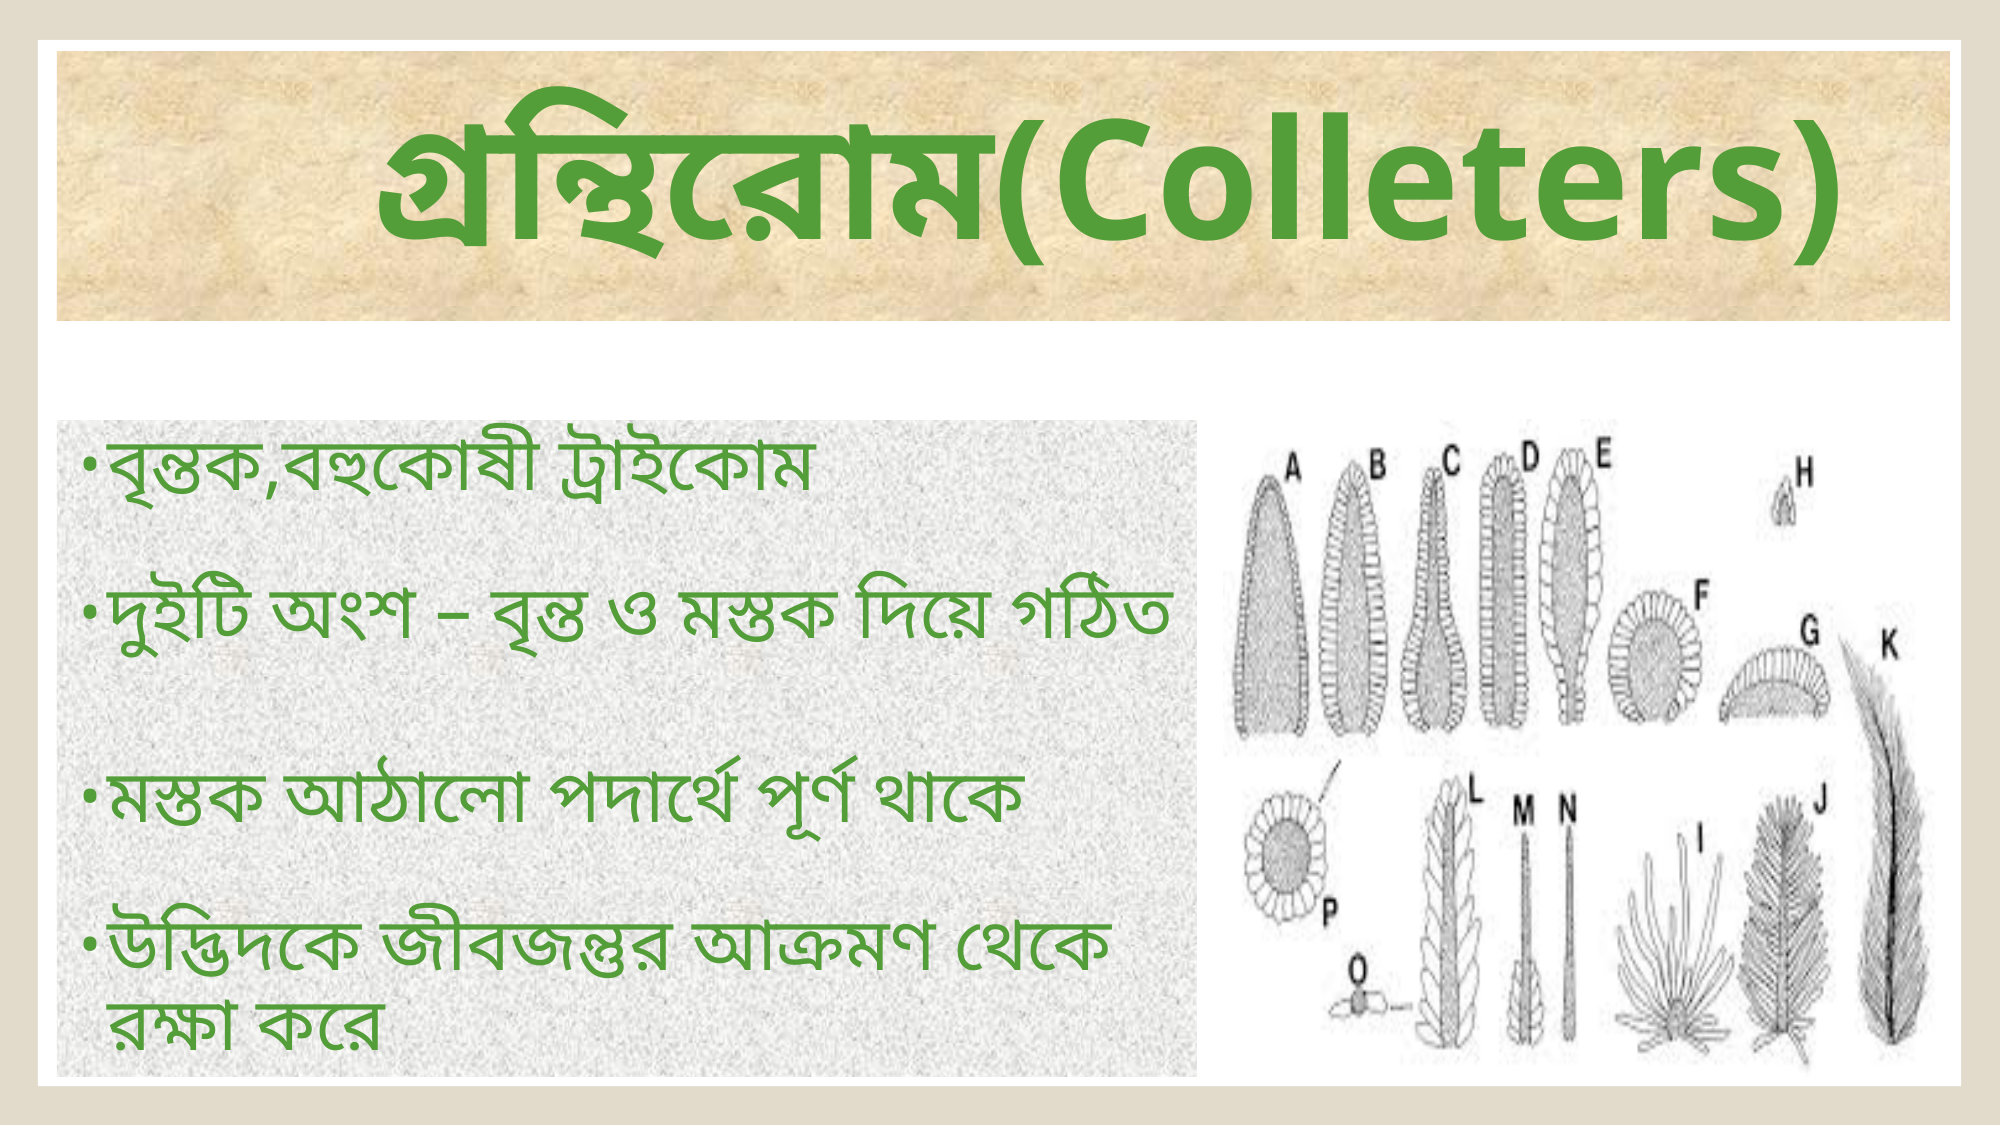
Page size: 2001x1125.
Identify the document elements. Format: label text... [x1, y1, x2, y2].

list বৃন্তক,বহুকোষী ট্রাইকোম দুইটি অংশ – বৃন্ত ও মস্তক দিয়ে গঠিত মস্তক আঠালো পদার্থে পূর্ণ থাকে উদ্ভিদকে জীবজন্তুর আক্রমণ থেকে রক্ষা করে [56, 420, 1197, 1077]
picture [1223, 419, 1951, 1078]
title গ্রন্থিরোম(Colleters) [56, 51, 1950, 321]
